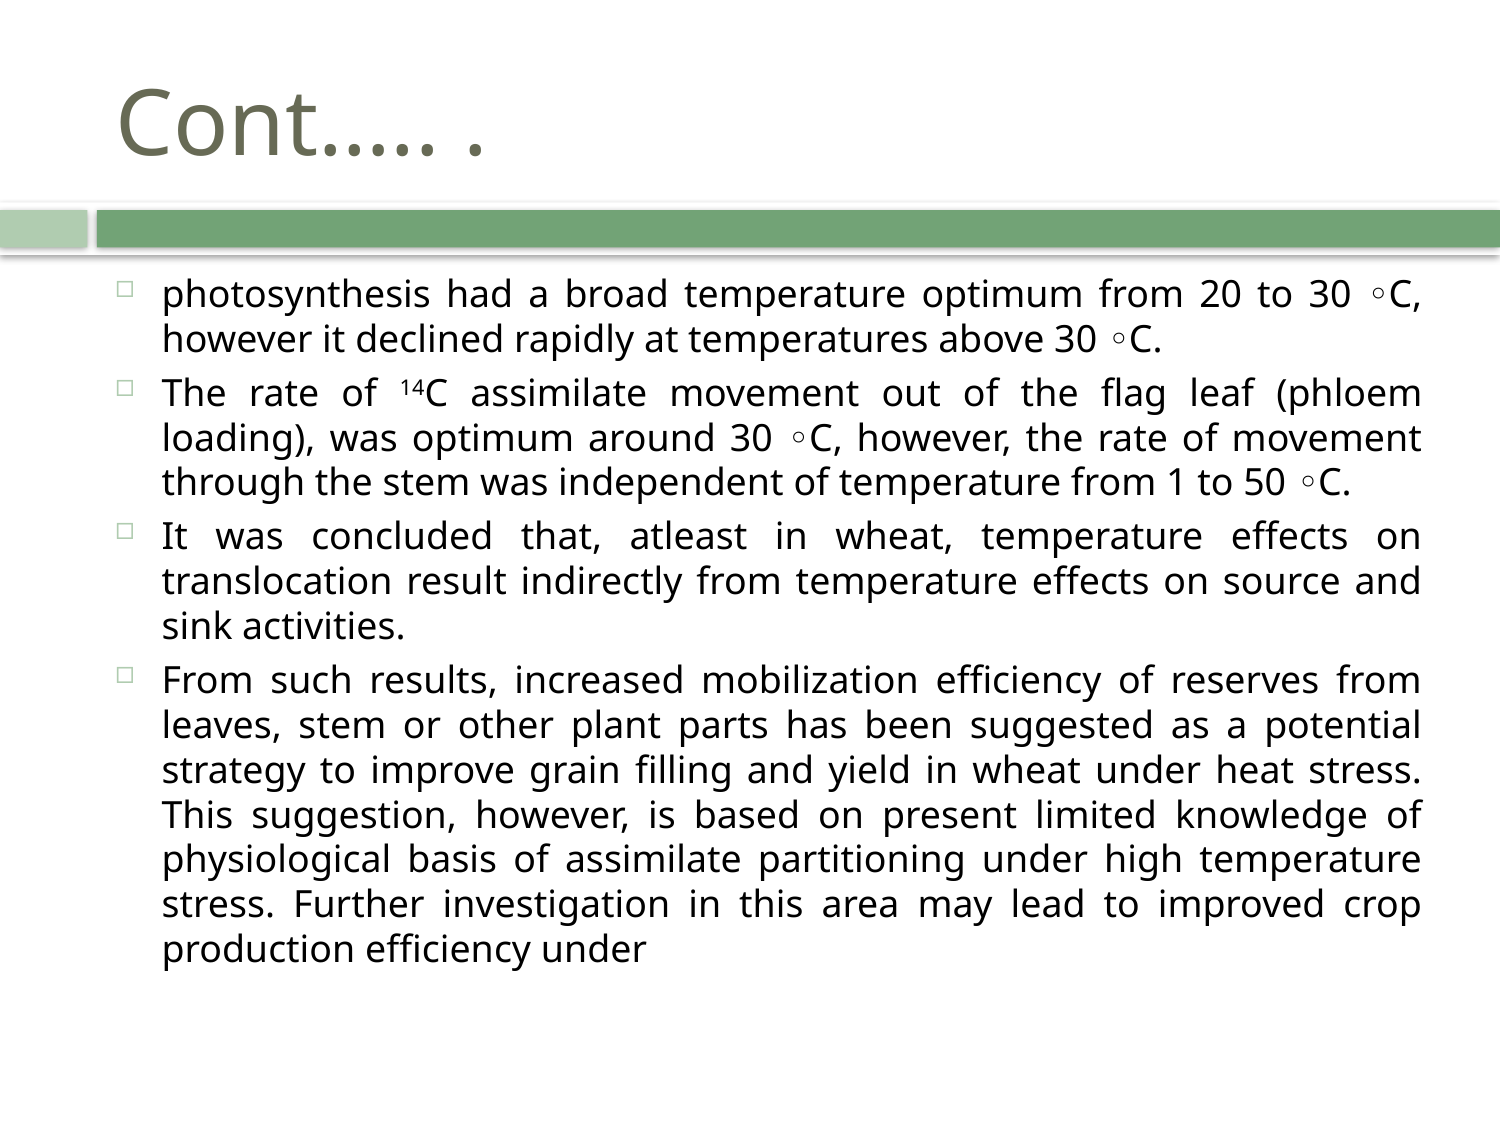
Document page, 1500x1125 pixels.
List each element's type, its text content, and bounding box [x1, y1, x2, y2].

title Cont….. . [100, 37, 1438, 200]
list photosynthesis had a broad temperature optimum from 20 to 30 ◦C, however it declined rapidly at temperatures above 30 ◦C. The rate of 14C assimilate movement out of the flag leaf (phloem loading), was optimum around 30 ◦C, however, the rate of movement through the stem was independent of temperature from 1 to 50 ◦C. It was concluded that, atleast in wheat, temperature effects on translocation result indirectly from temperature effects on source and sink activities. From such results, increased mobilization efficiency of reserves from leaves, stem or other plant parts has been suggested as a potential strategy to improve grain filling and yield in wheat under heat stress. This suggestion, however, is based on present limited knowledge of physiological basis of assimilate partitioning under high temperature stress. Further investigation in this area may lead to improved crop production efficiency under [100, 262, 1438, 1000]
